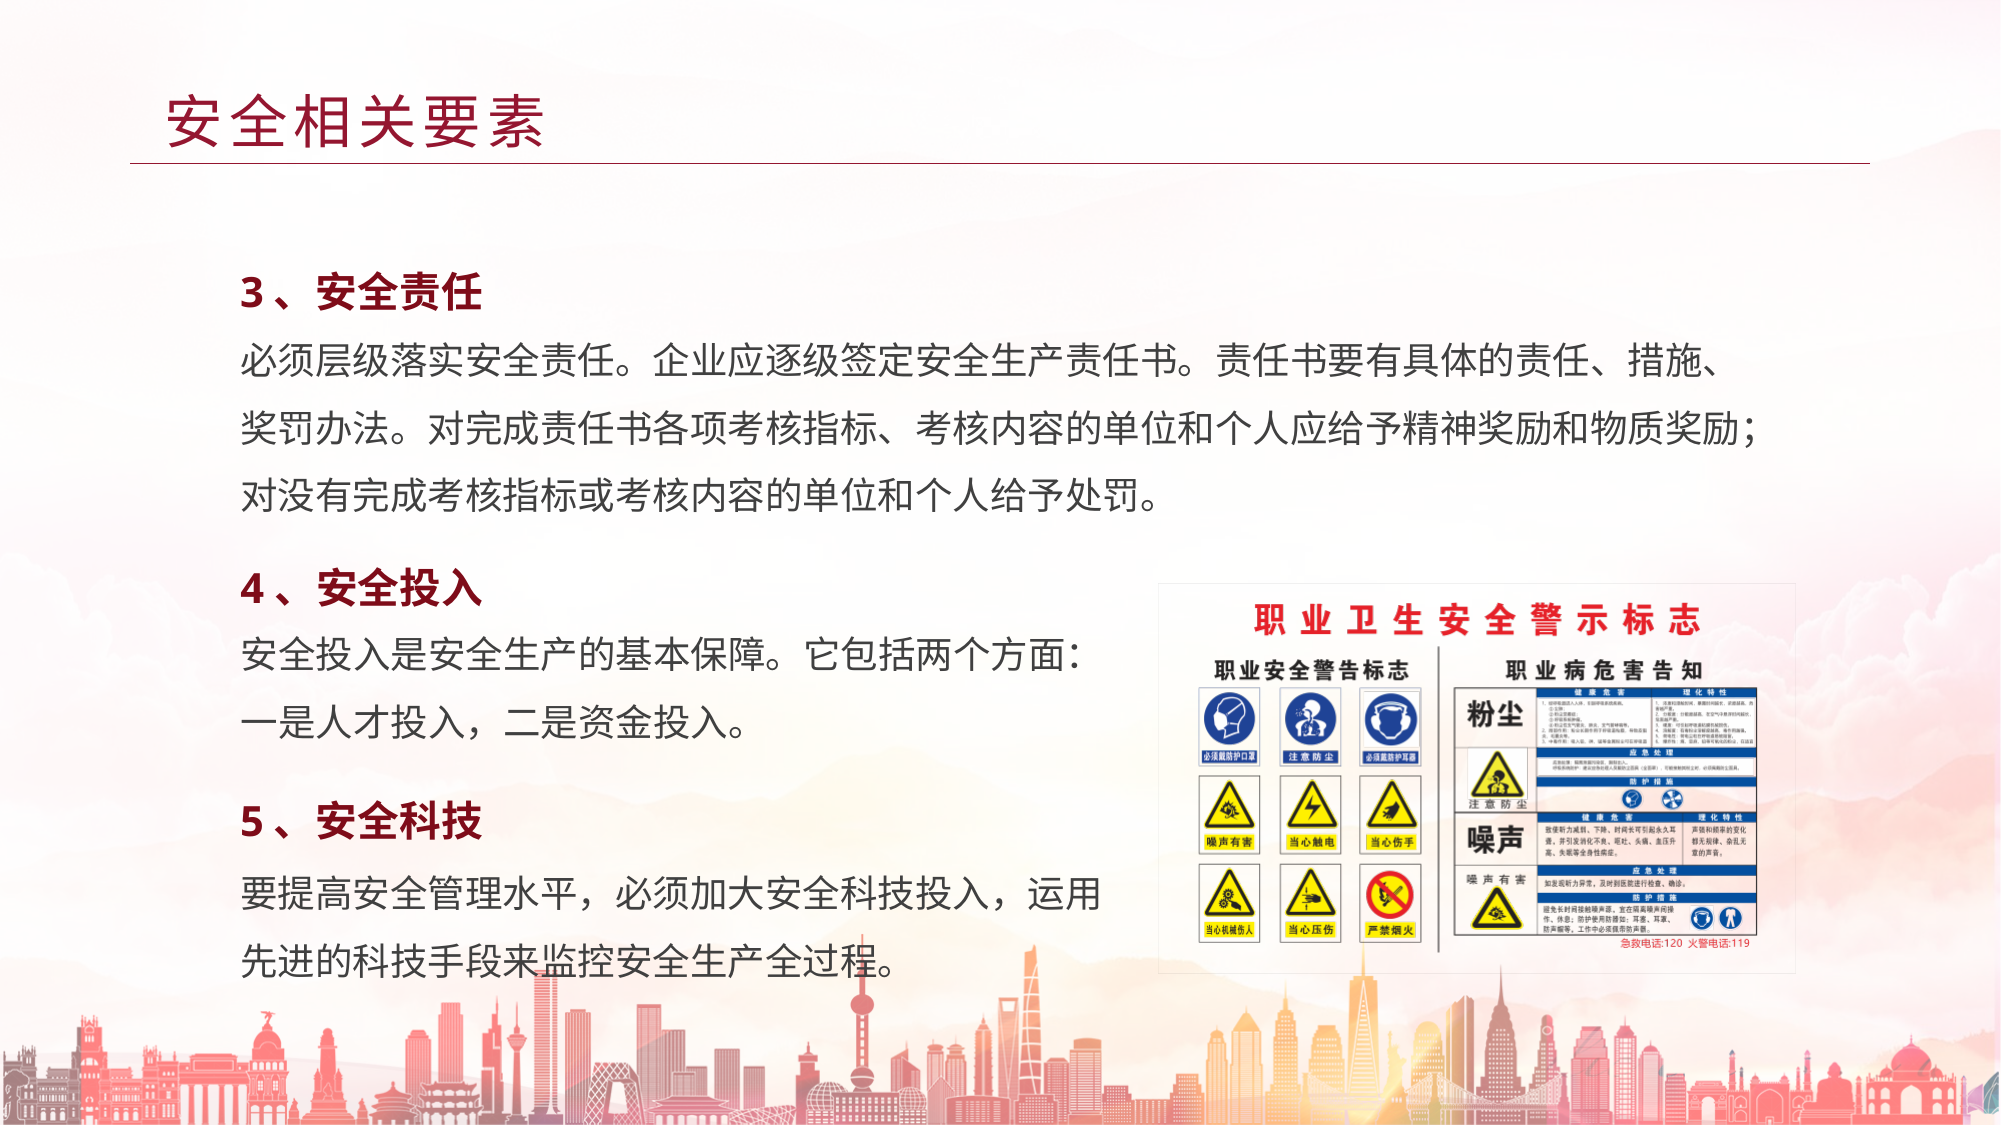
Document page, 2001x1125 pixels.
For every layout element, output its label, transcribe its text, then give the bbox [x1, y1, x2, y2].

text_box 5、安全科技 [225, 762, 1157, 853]
text_box 安全投入是安全生产的基本保障。它包括两个方面：一是人才投入，二是资金投入。 [226, 601, 1147, 752]
text_box 要提高安全管理水平，必须加大安全科技投入，运用先进的科技手段来监控安全生产全过程。 [225, 840, 1147, 990]
text_box [1157, 583, 1797, 975]
text_box 4、安全投入 [225, 529, 1268, 620]
text_box 必须层级落实安全责任。企业应逐级签定安全生产责任书。责任书要有具体的责任、措施、奖罚办法。对完成责任书各项考核指标、考核内容的单位和个人应给予精神奖励和物质奖励；对没有完成考核指标或考核内容的单位和个人给予处罚。 [225, 307, 1775, 525]
text_box 3、安全责任 [225, 233, 1775, 307]
text_box 安全相关要素 [130, 78, 580, 163]
